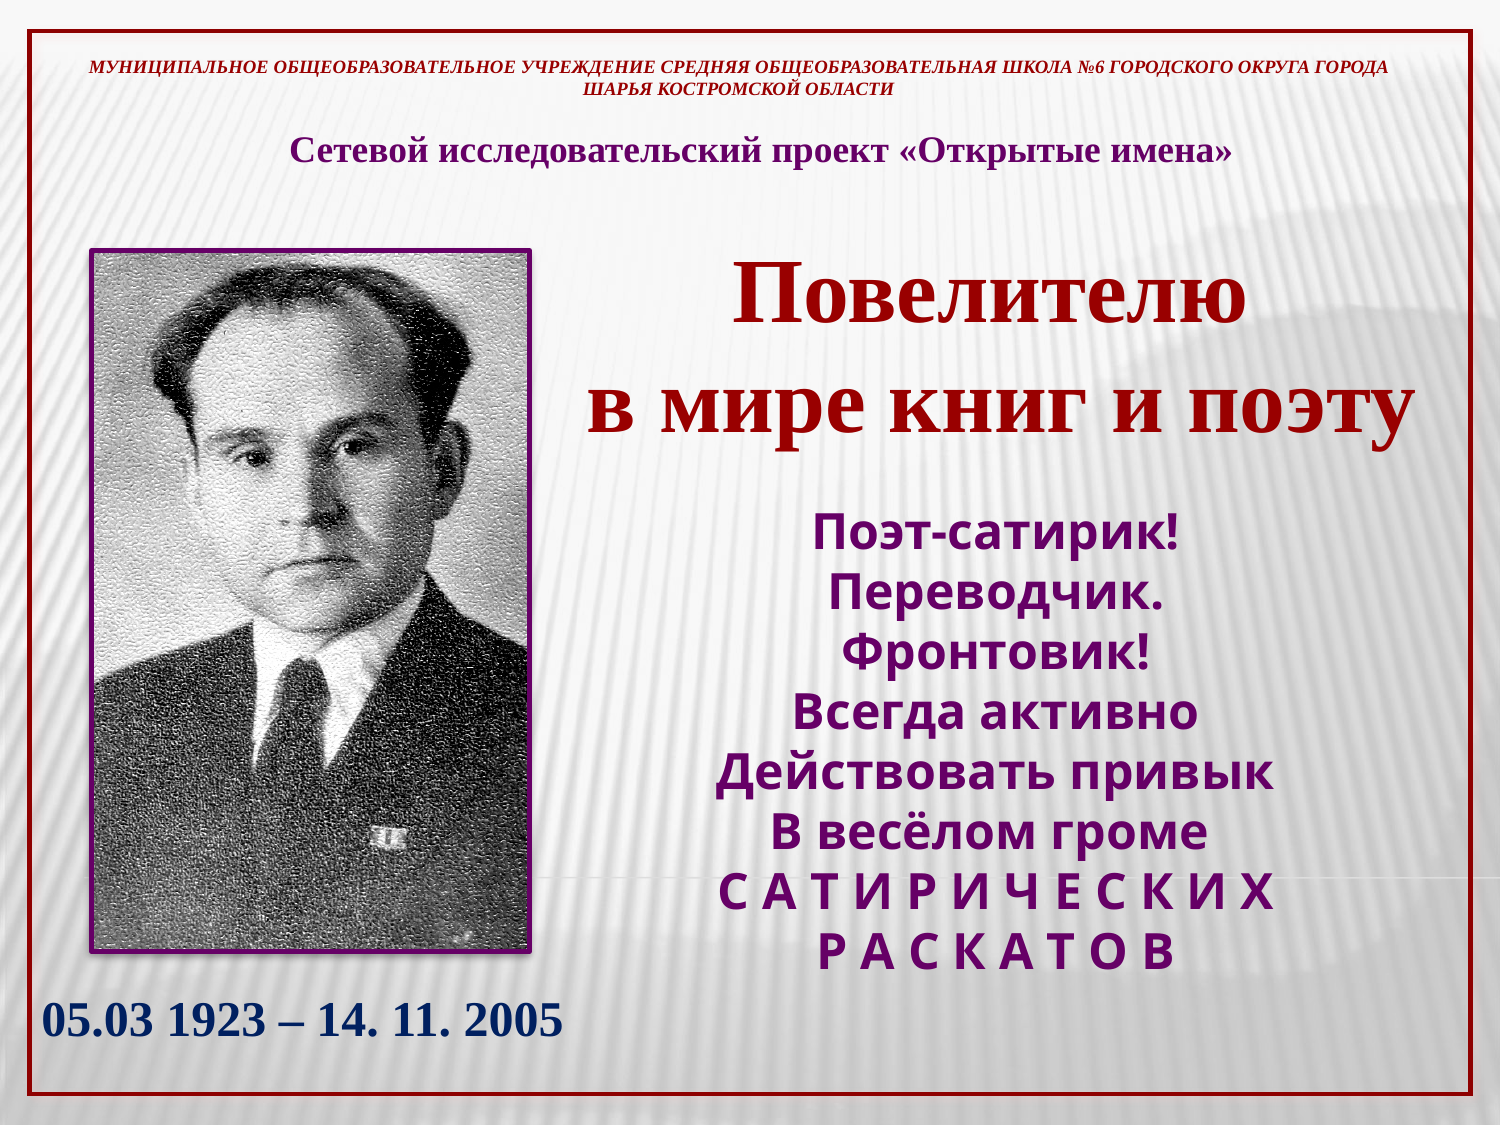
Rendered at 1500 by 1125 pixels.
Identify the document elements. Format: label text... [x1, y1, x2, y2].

picture [93, 252, 528, 950]
text_box Поэт-сатирик! Переводчик. Фронтовик! Всегда активно Действовать привык В весёлом громе С А Т И Р И Ч Е С К И Х Р А С К А Т О В [621, 492, 1371, 987]
text_box Повелителю в мире книг и поэту [539, 223, 1465, 459]
text_box Сетевой исследовательский проект «Открытые имена» [199, 117, 1325, 177]
text_box 05.03 1923 – 14. 11. 2005 [26, 978, 579, 1054]
text_box [29, 30, 1471, 1094]
